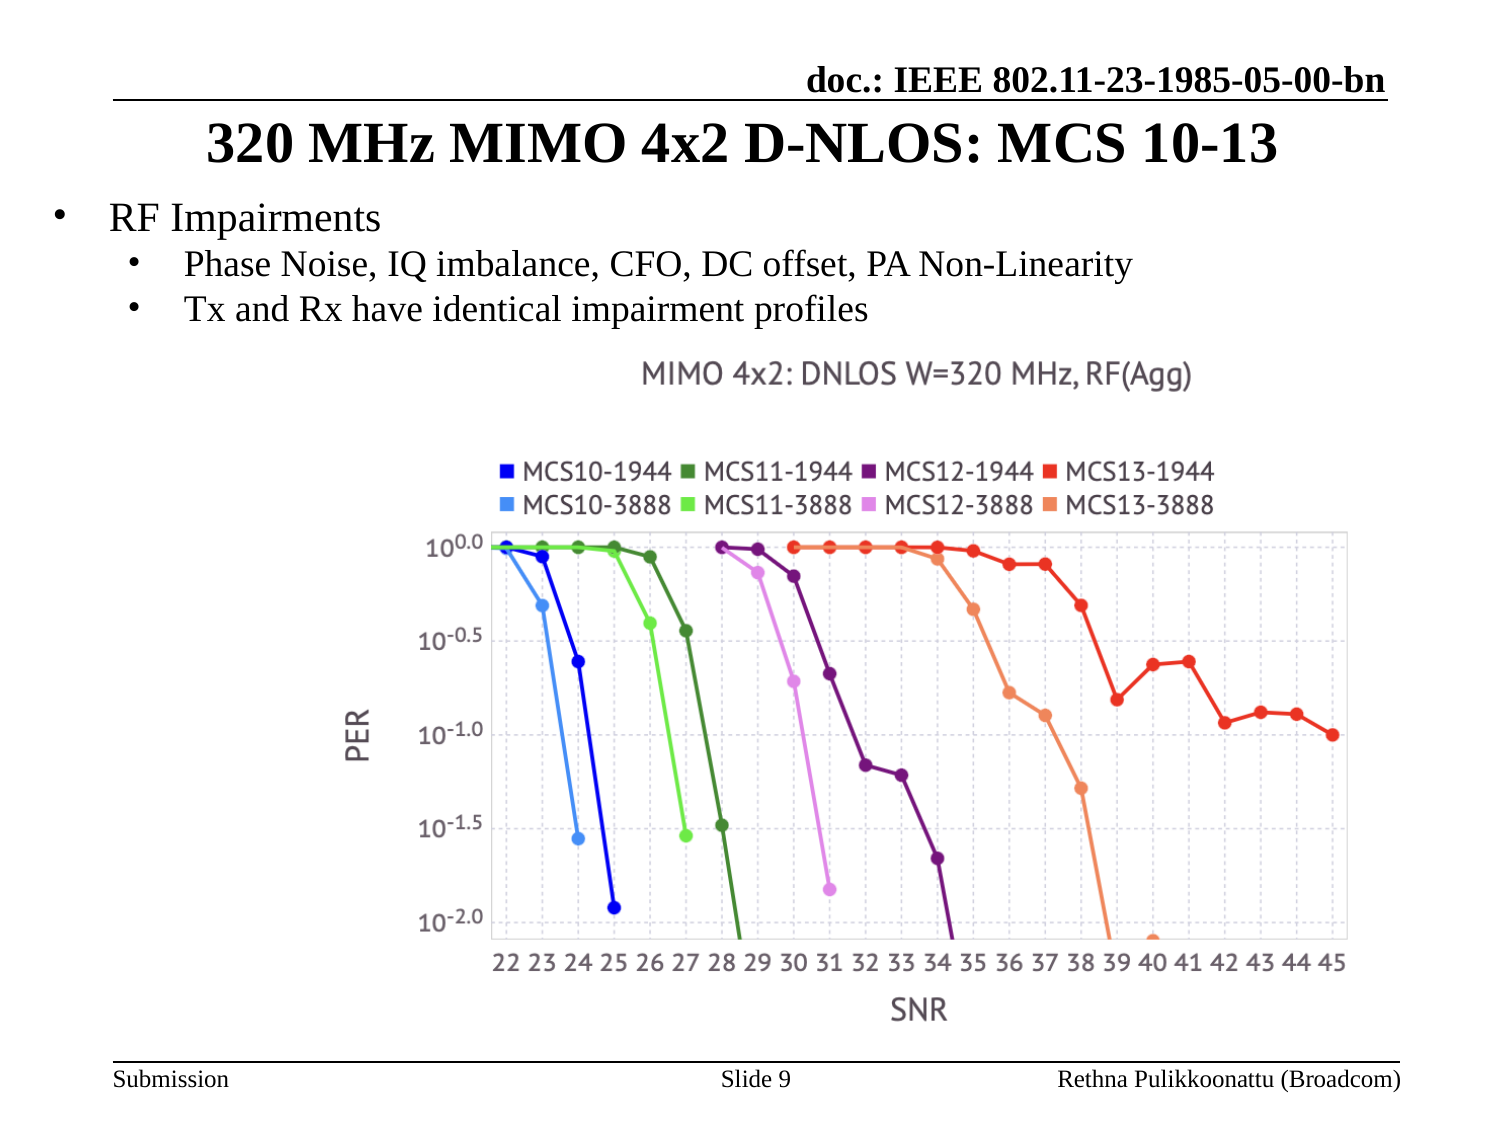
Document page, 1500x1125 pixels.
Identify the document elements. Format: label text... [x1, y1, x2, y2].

picture [326, 337, 1371, 1046]
footer Rethna Pulikkoonattu (Broadcom) [1036, 1062, 1402, 1125]
slide_number Slide 9 [712, 1062, 800, 1125]
title 320 MHz MIMO 4x2 D-NLOS: MCS 10-13 [112, 79, 1388, 181]
list RF Impairments Phase Noise, IQ imbalance, CFO, DC offset, PA Non-Linearity Tx and Rx have identical impairment profiles [37, 181, 1422, 1001]
